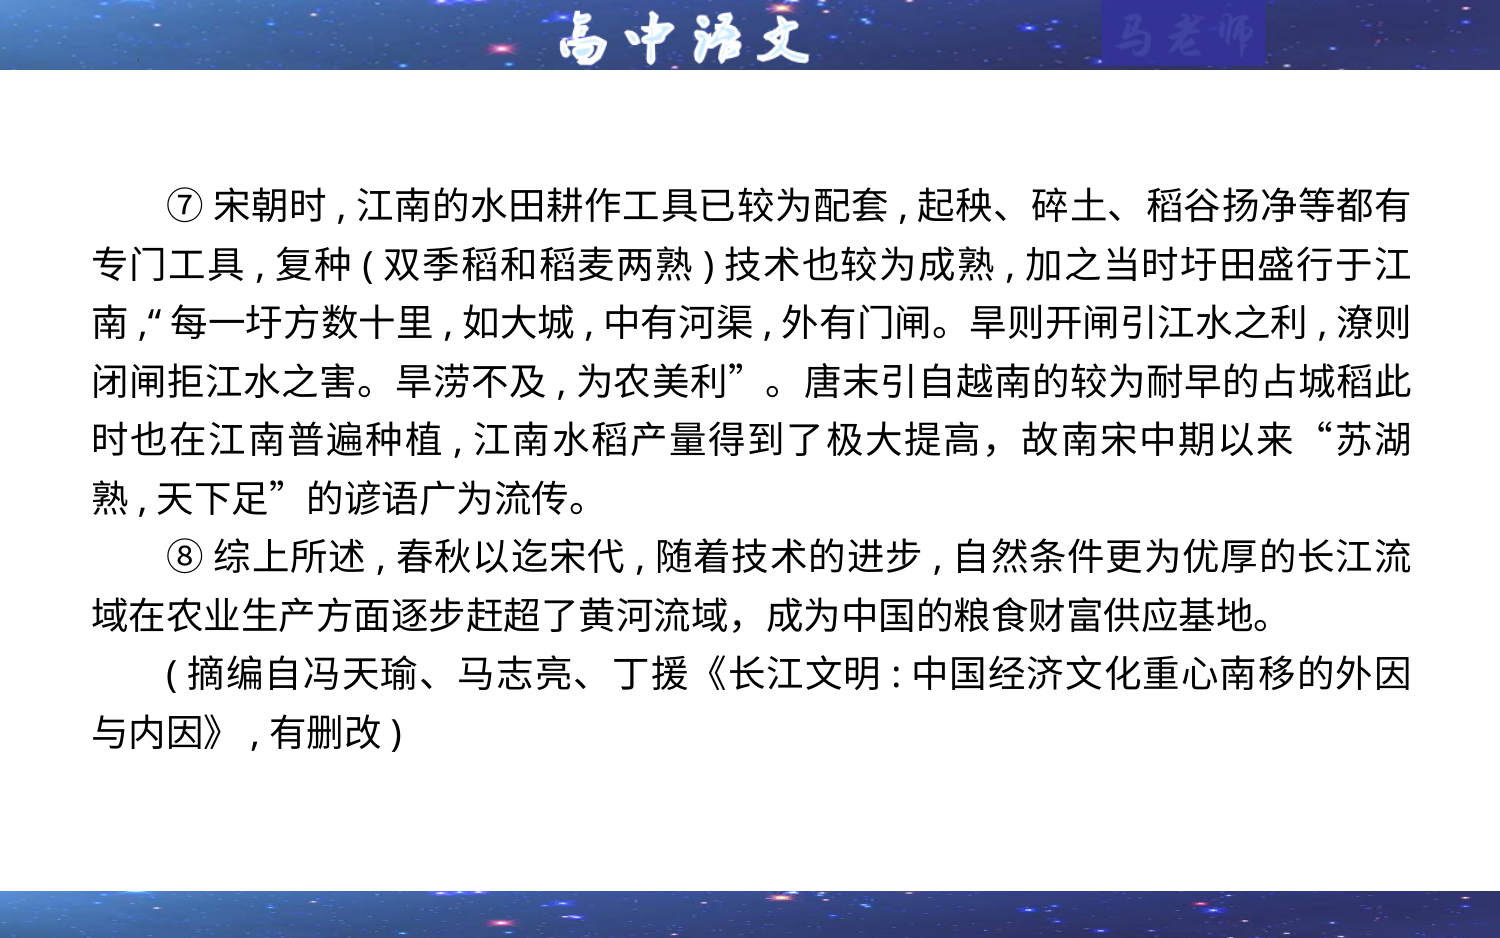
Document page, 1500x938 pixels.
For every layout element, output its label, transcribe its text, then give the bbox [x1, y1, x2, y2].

picture [0, 0, 1500, 70]
text_box [1101, 0, 1266, 66]
table_cell 2024 [0, 891, 1500, 938]
list ⑦宋朝时,江南的水田耕作工具已较为配套,起秧、碎土、稻谷扬净等都有专门工具,复种(双季稻和稻麦两熟)技术也较为成熟,加之当时圩田盛行于江南,“每一圩方数十里,如大城,中有河渠,外有门闸。旱则开闸引江水之利,潦则闭闸拒江水之害。旱涝不及,为农美利”。唐末引自越南的较为耐早的占城稻此时也在江南普遍种植,江南水稻产量得到了极大提高，故南宋中期以来“苏湖熟,天下足”的谚语广为流传。 ⑧综上所述,春秋以迄宋代,随着技术的进步,自然条件更为优厚的长江流域在农业生产方面逐步赶超了黄河流域，成为中国的粮食财富供应基地。 (摘编自冯天瑜、马志亮、丁援《长江文明:中国经济文化重心南移的外因与内因》,有删改) [76, 161, 1427, 814]
